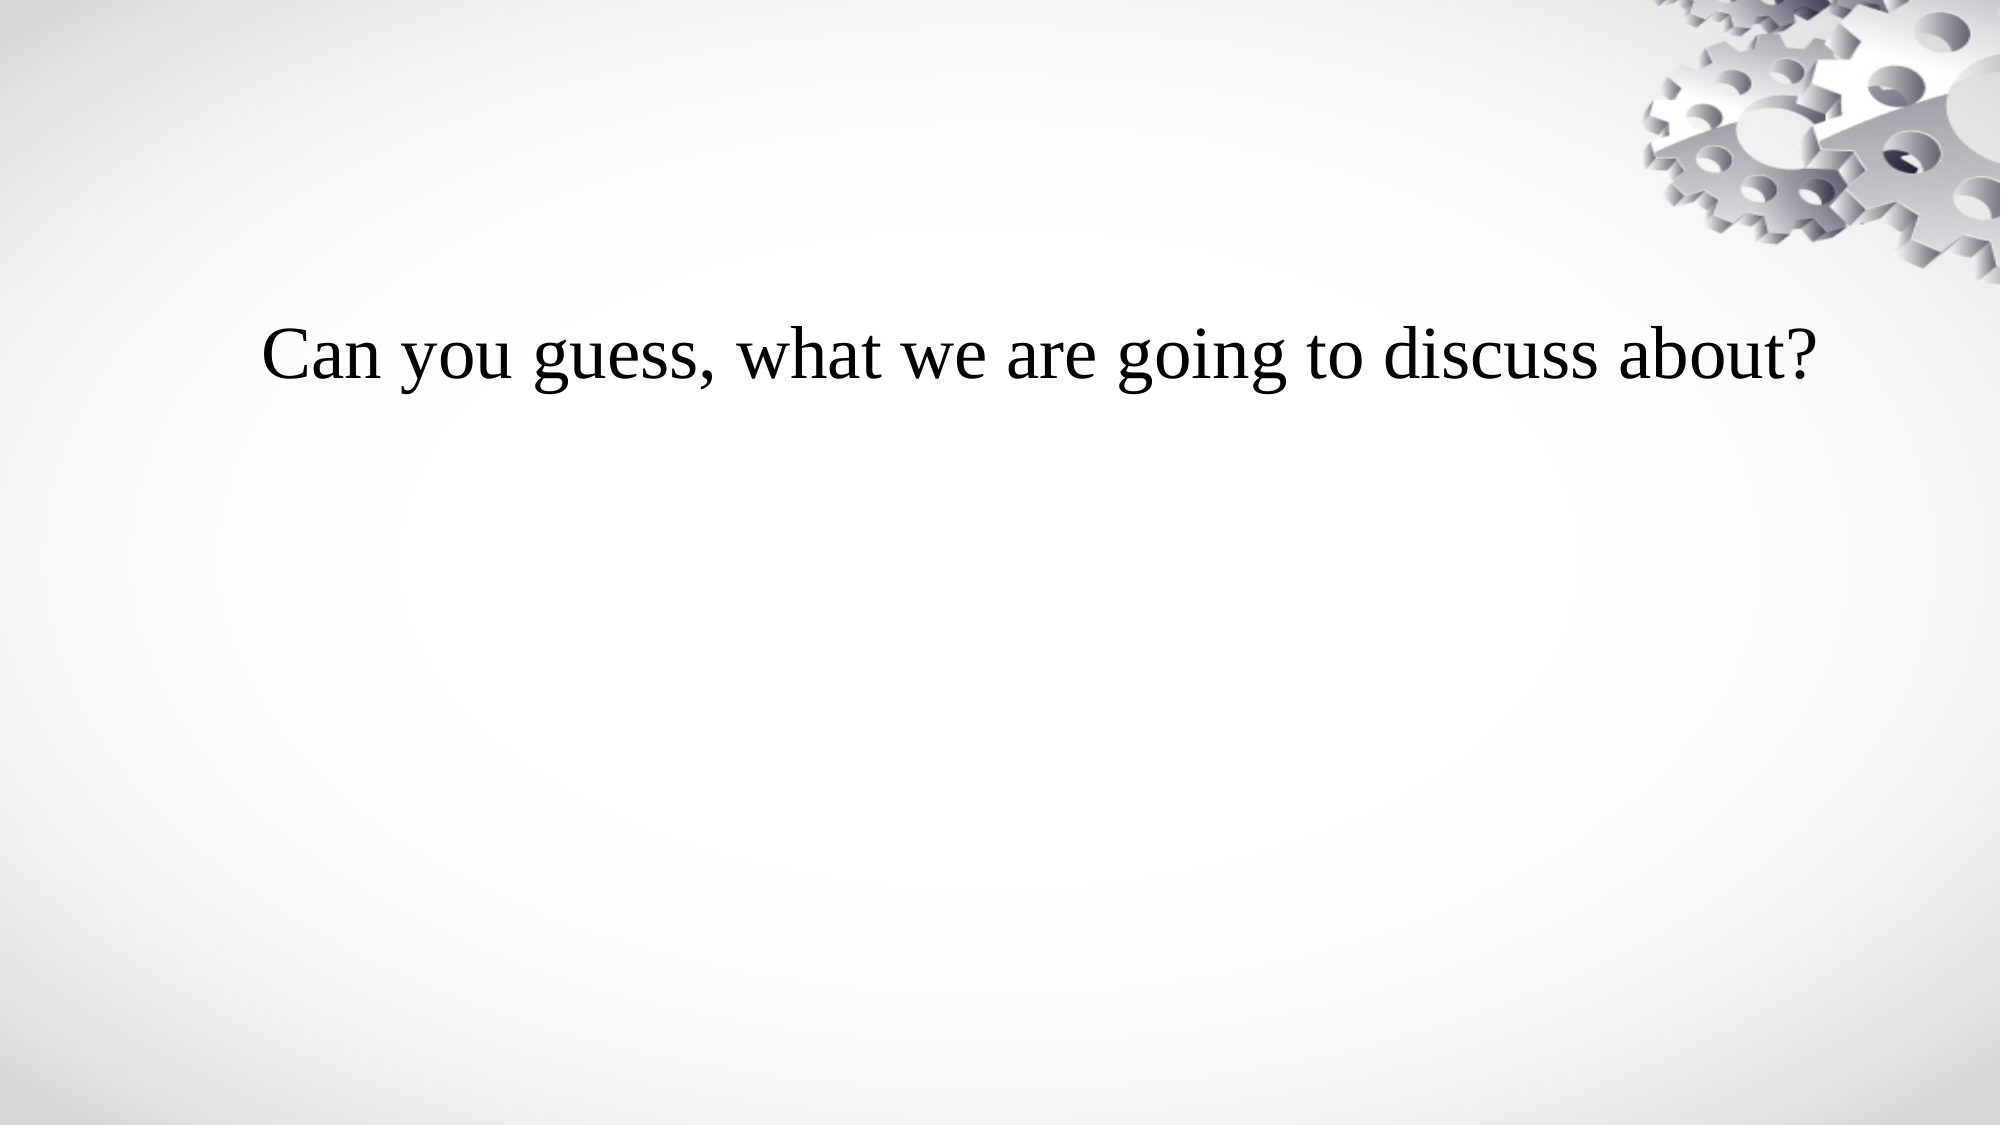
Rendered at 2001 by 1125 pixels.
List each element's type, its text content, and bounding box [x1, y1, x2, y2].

picture [0, 0, 2000, 1125]
text_box Can you guess, what we are going to discuss about? [246, 296, 1835, 401]
